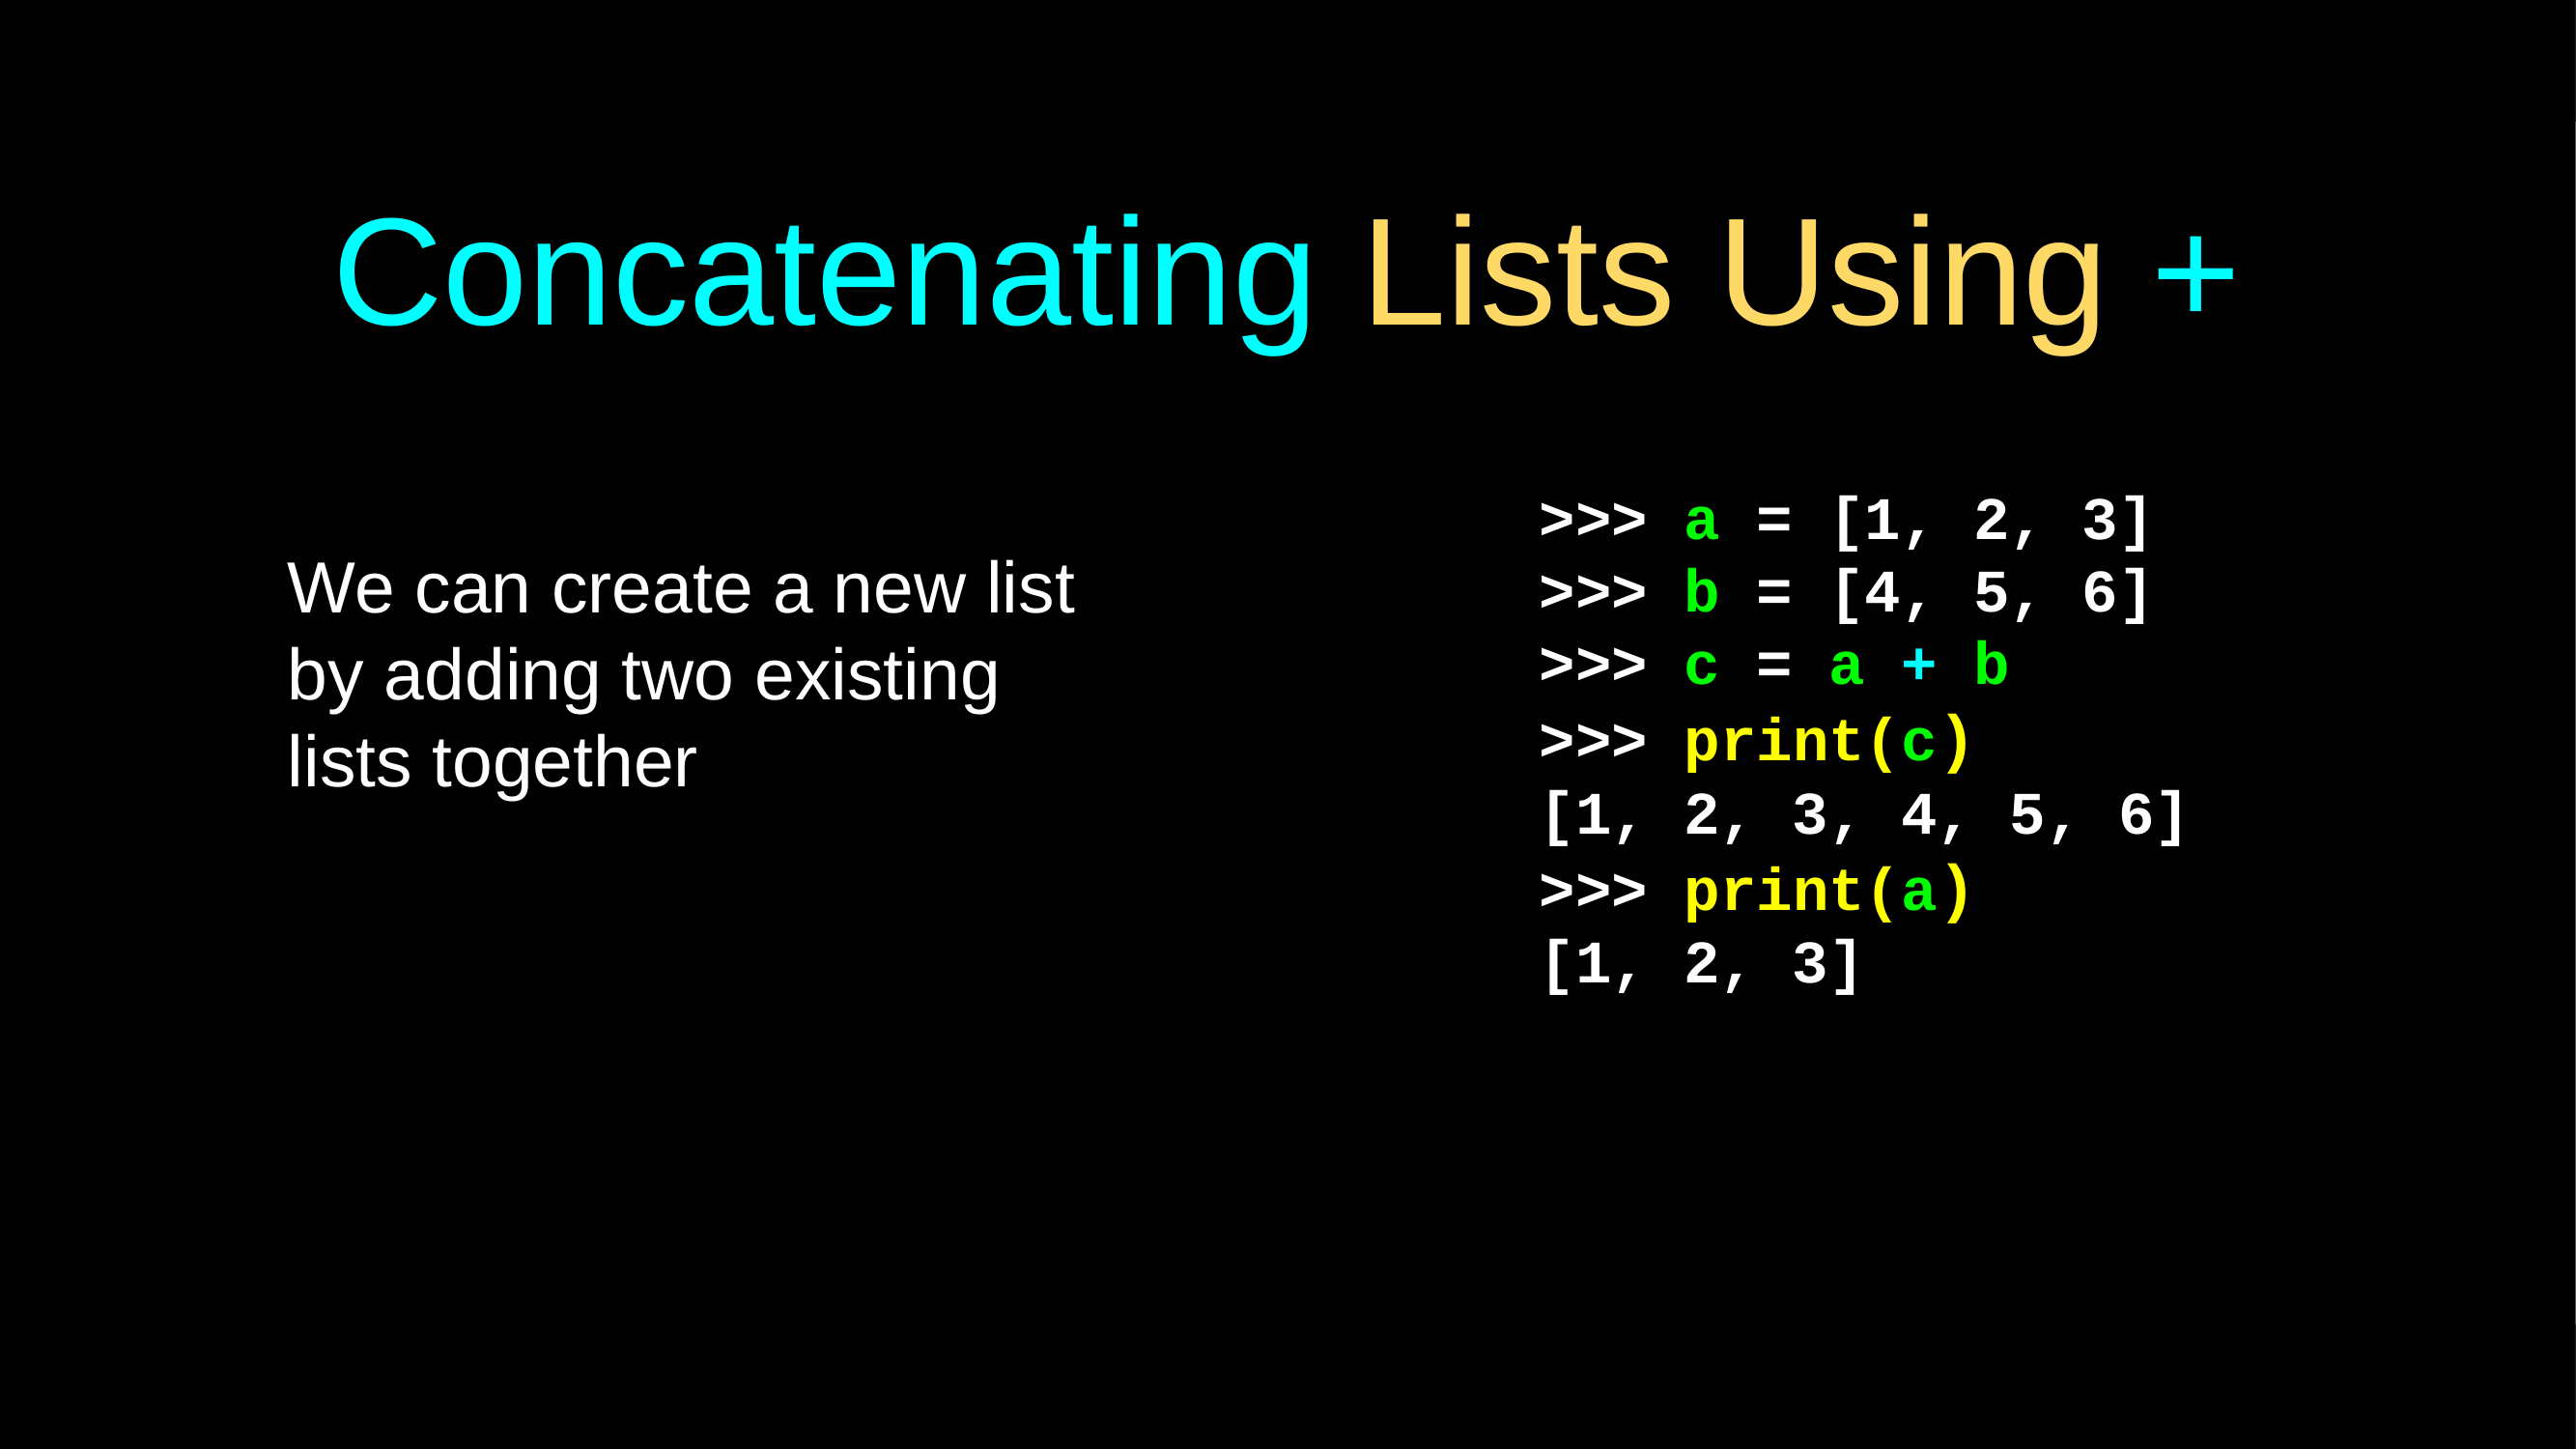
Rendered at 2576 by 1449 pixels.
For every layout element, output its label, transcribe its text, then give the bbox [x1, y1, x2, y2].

list We can create a new list by adding two existing lists together [281, 465, 1140, 878]
text_box >>> a = [1, 2, 3] >>> b = [4, 5, 6] >>> c = a + b >>> print(c) [1, 2, 3, 4, 5, 6] >>> print(a) [1, 2, 3] [1539, 430, 2327, 1045]
title Concatenating Lists Using + [183, 125, 2391, 403]
